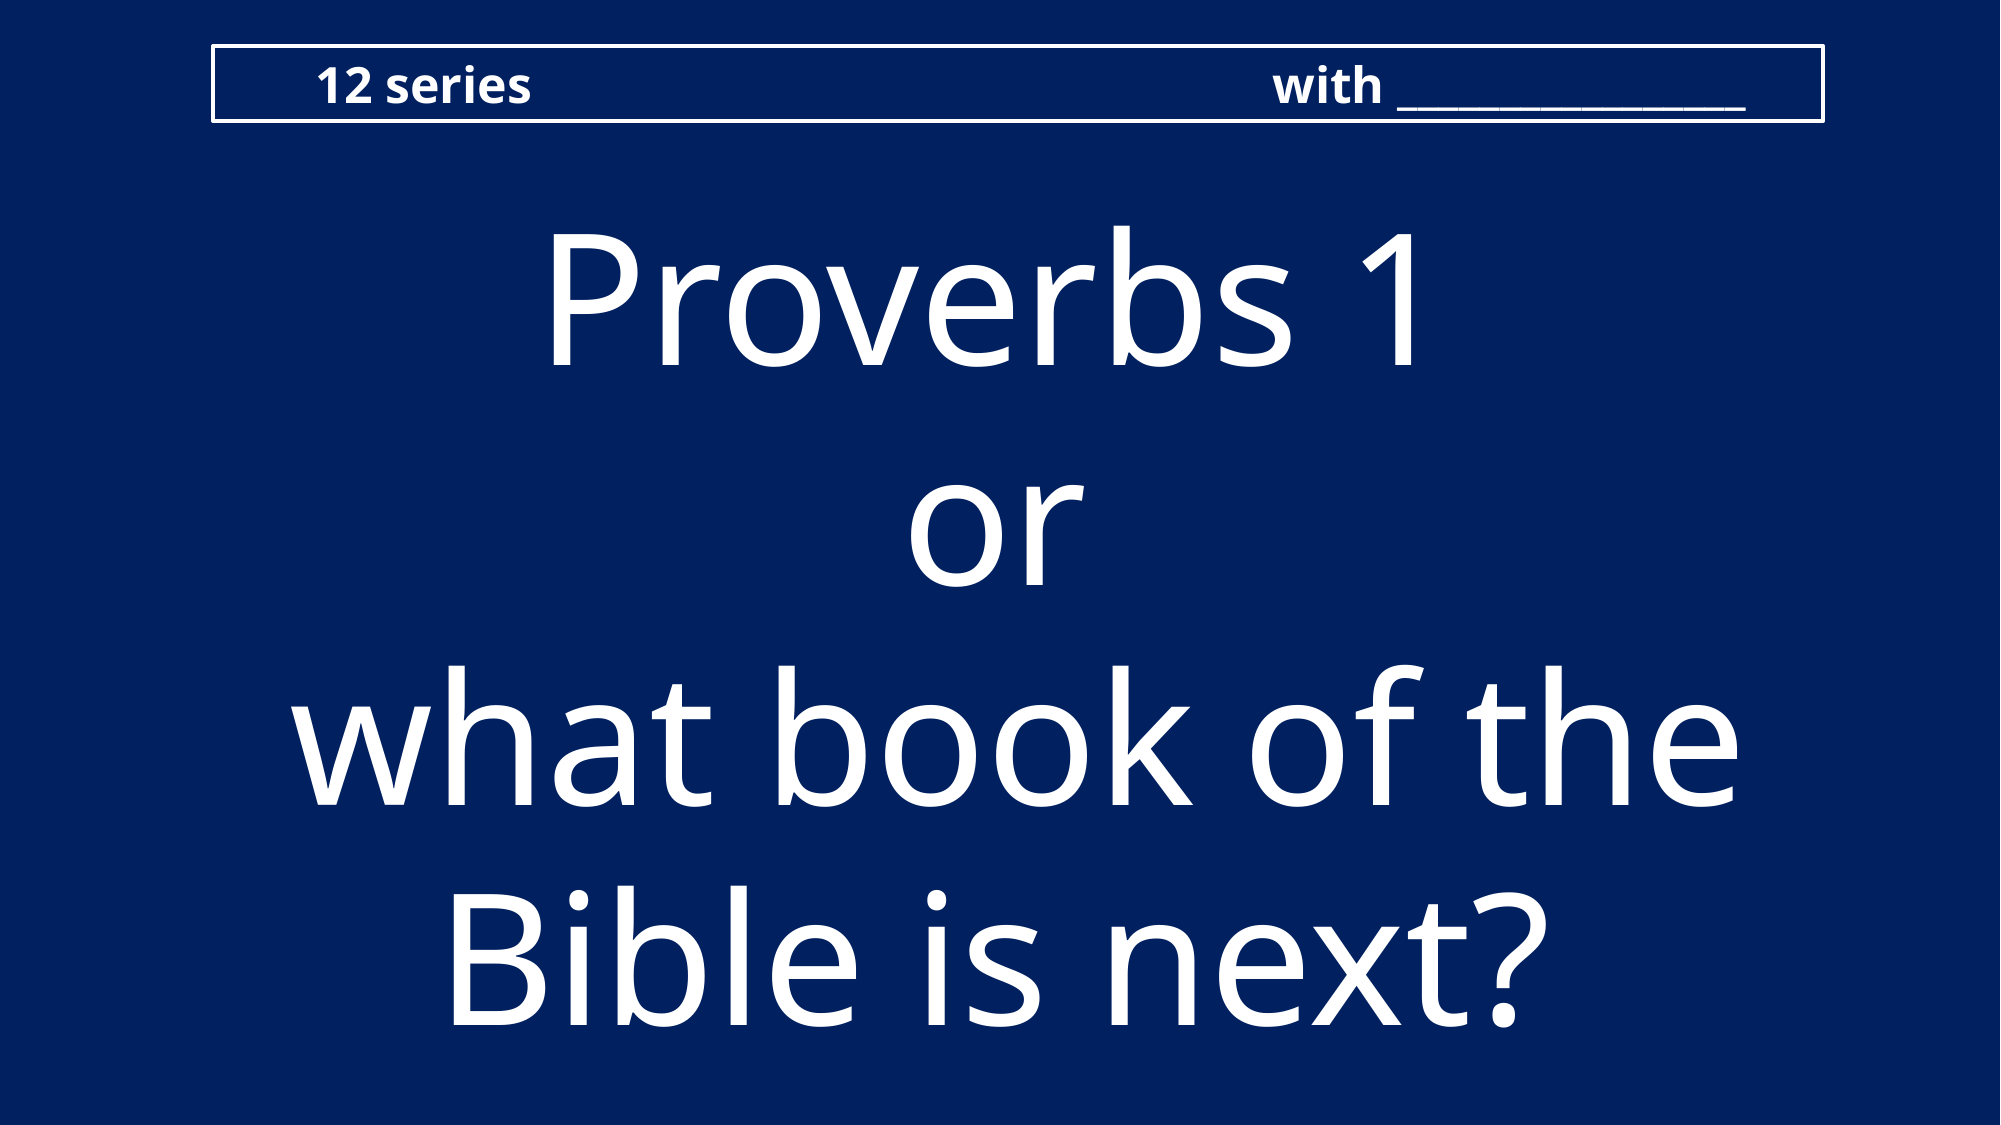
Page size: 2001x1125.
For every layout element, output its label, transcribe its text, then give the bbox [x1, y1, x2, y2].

text_box 12 series with _________________ [213, 46, 1824, 121]
text_box Proverbs 1 or what book of the Bible is next? [89, 174, 1948, 1070]
